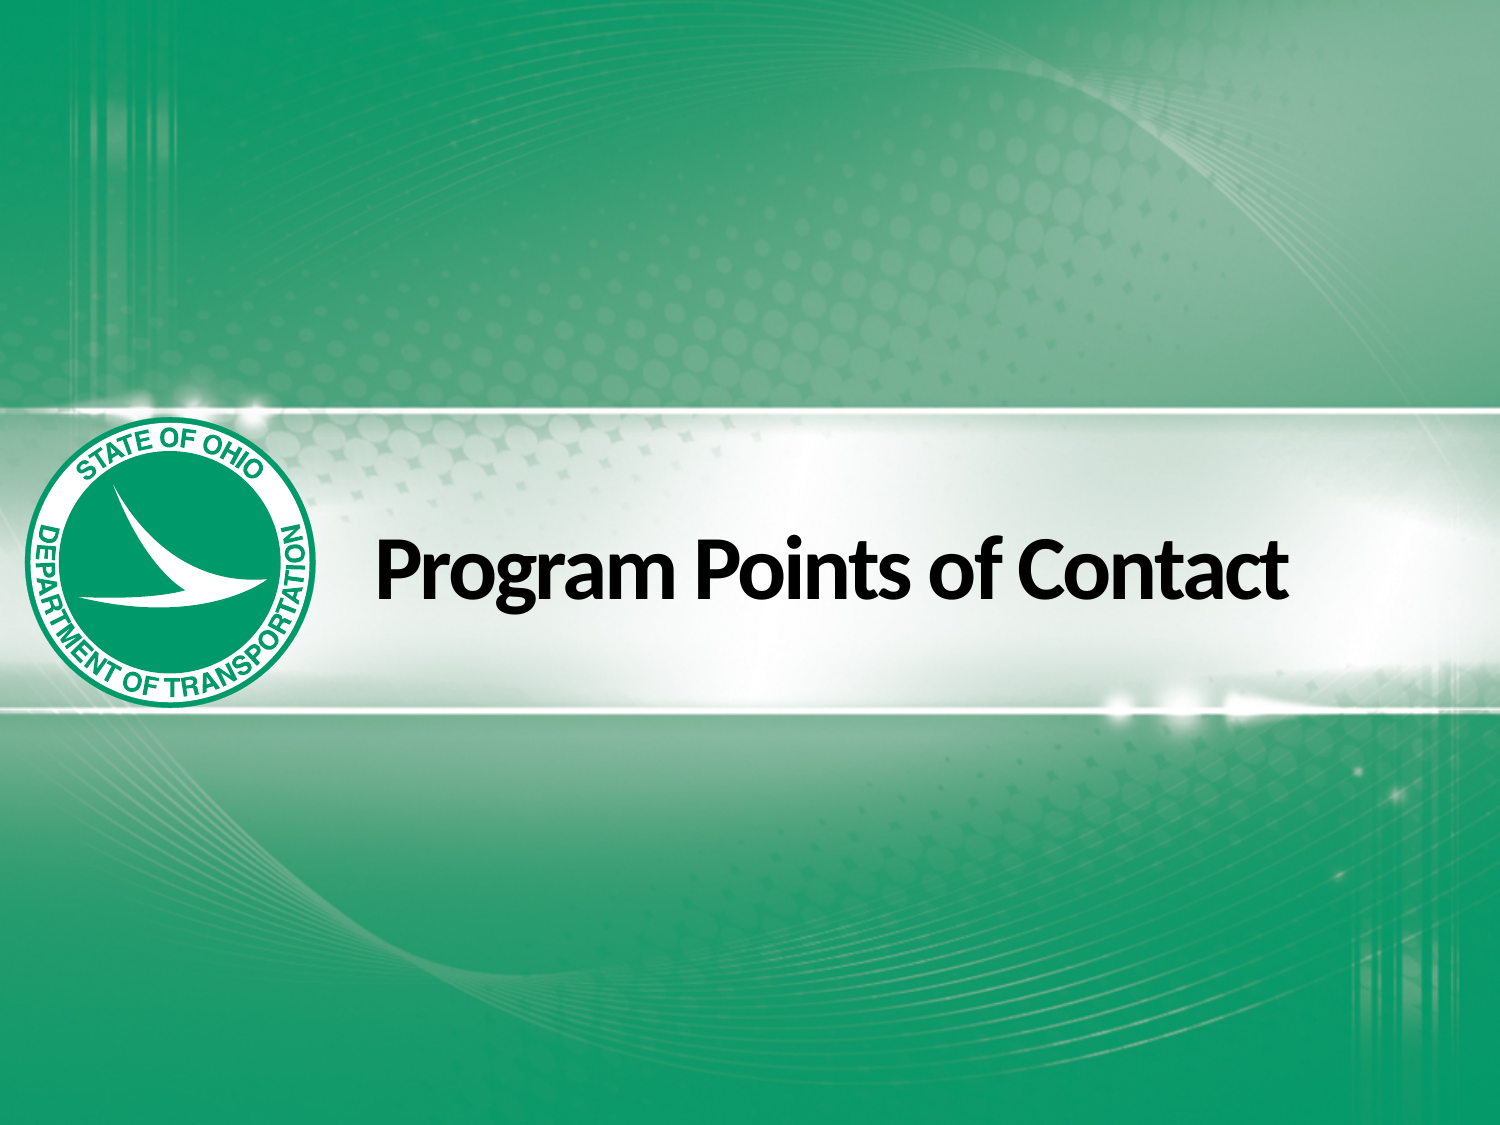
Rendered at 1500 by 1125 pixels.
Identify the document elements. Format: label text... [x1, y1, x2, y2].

title Program Points of Contact [319, 486, 1350, 639]
picture [0, 0, 1500, 1125]
